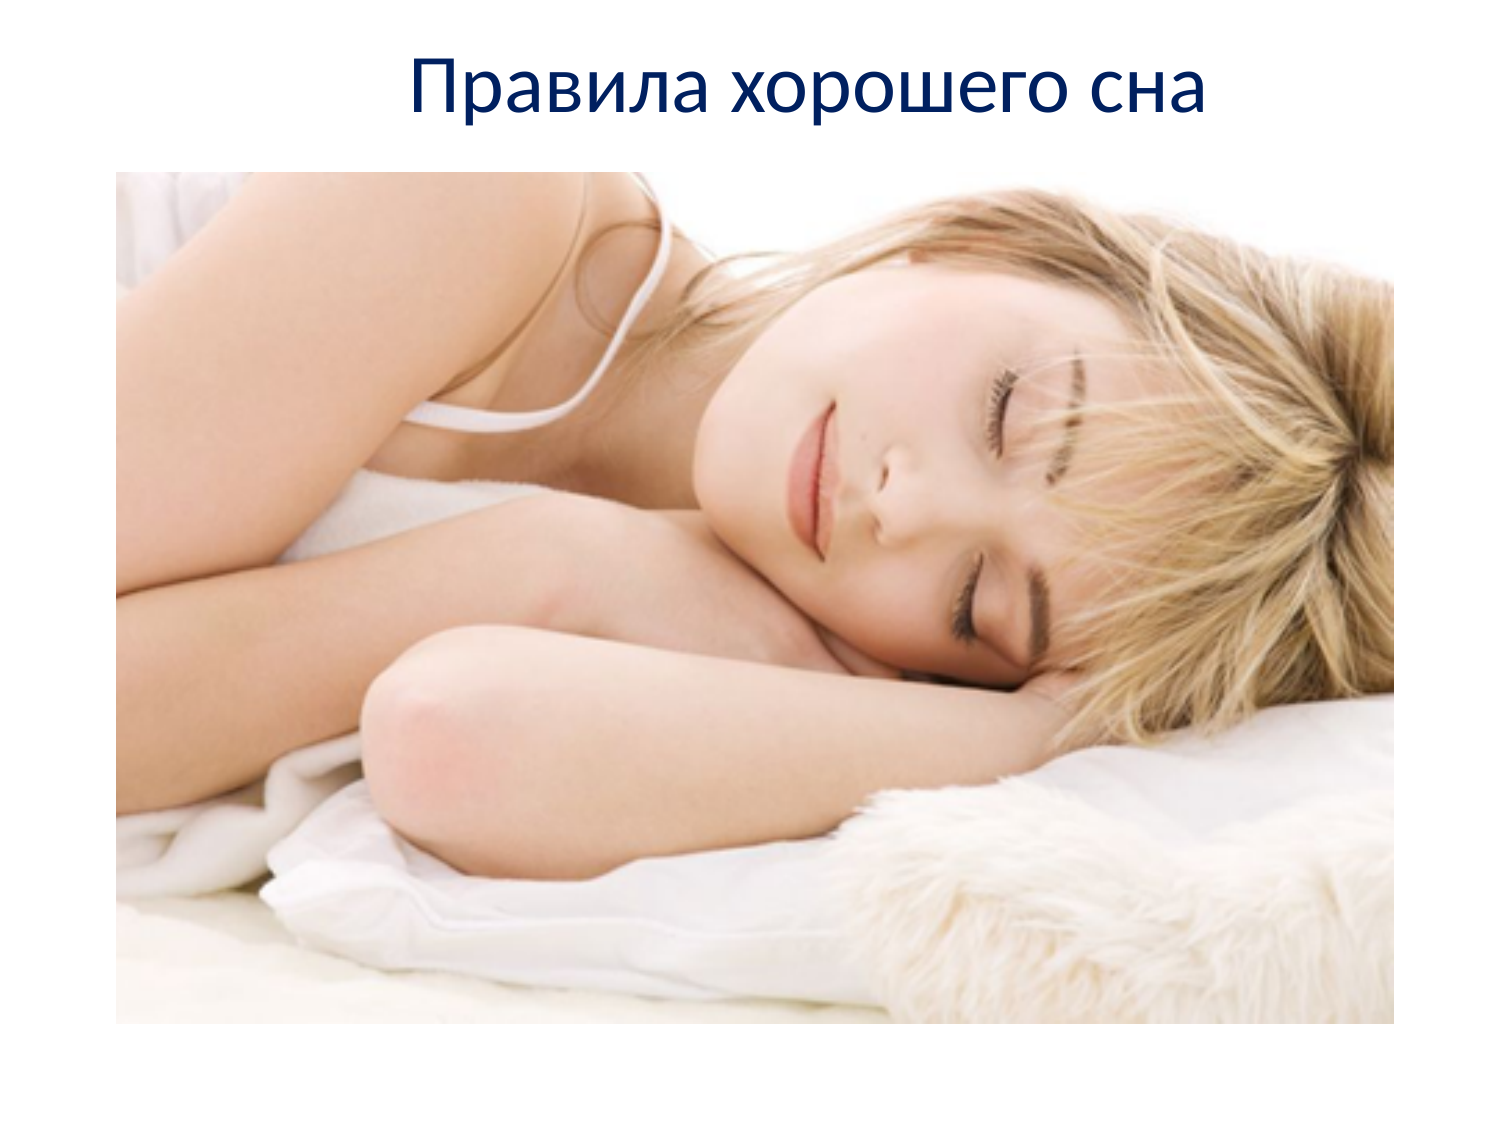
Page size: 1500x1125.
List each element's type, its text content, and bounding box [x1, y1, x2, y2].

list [116, 172, 1394, 1024]
title Правила хорошего сна [183, 5, 1332, 147]
